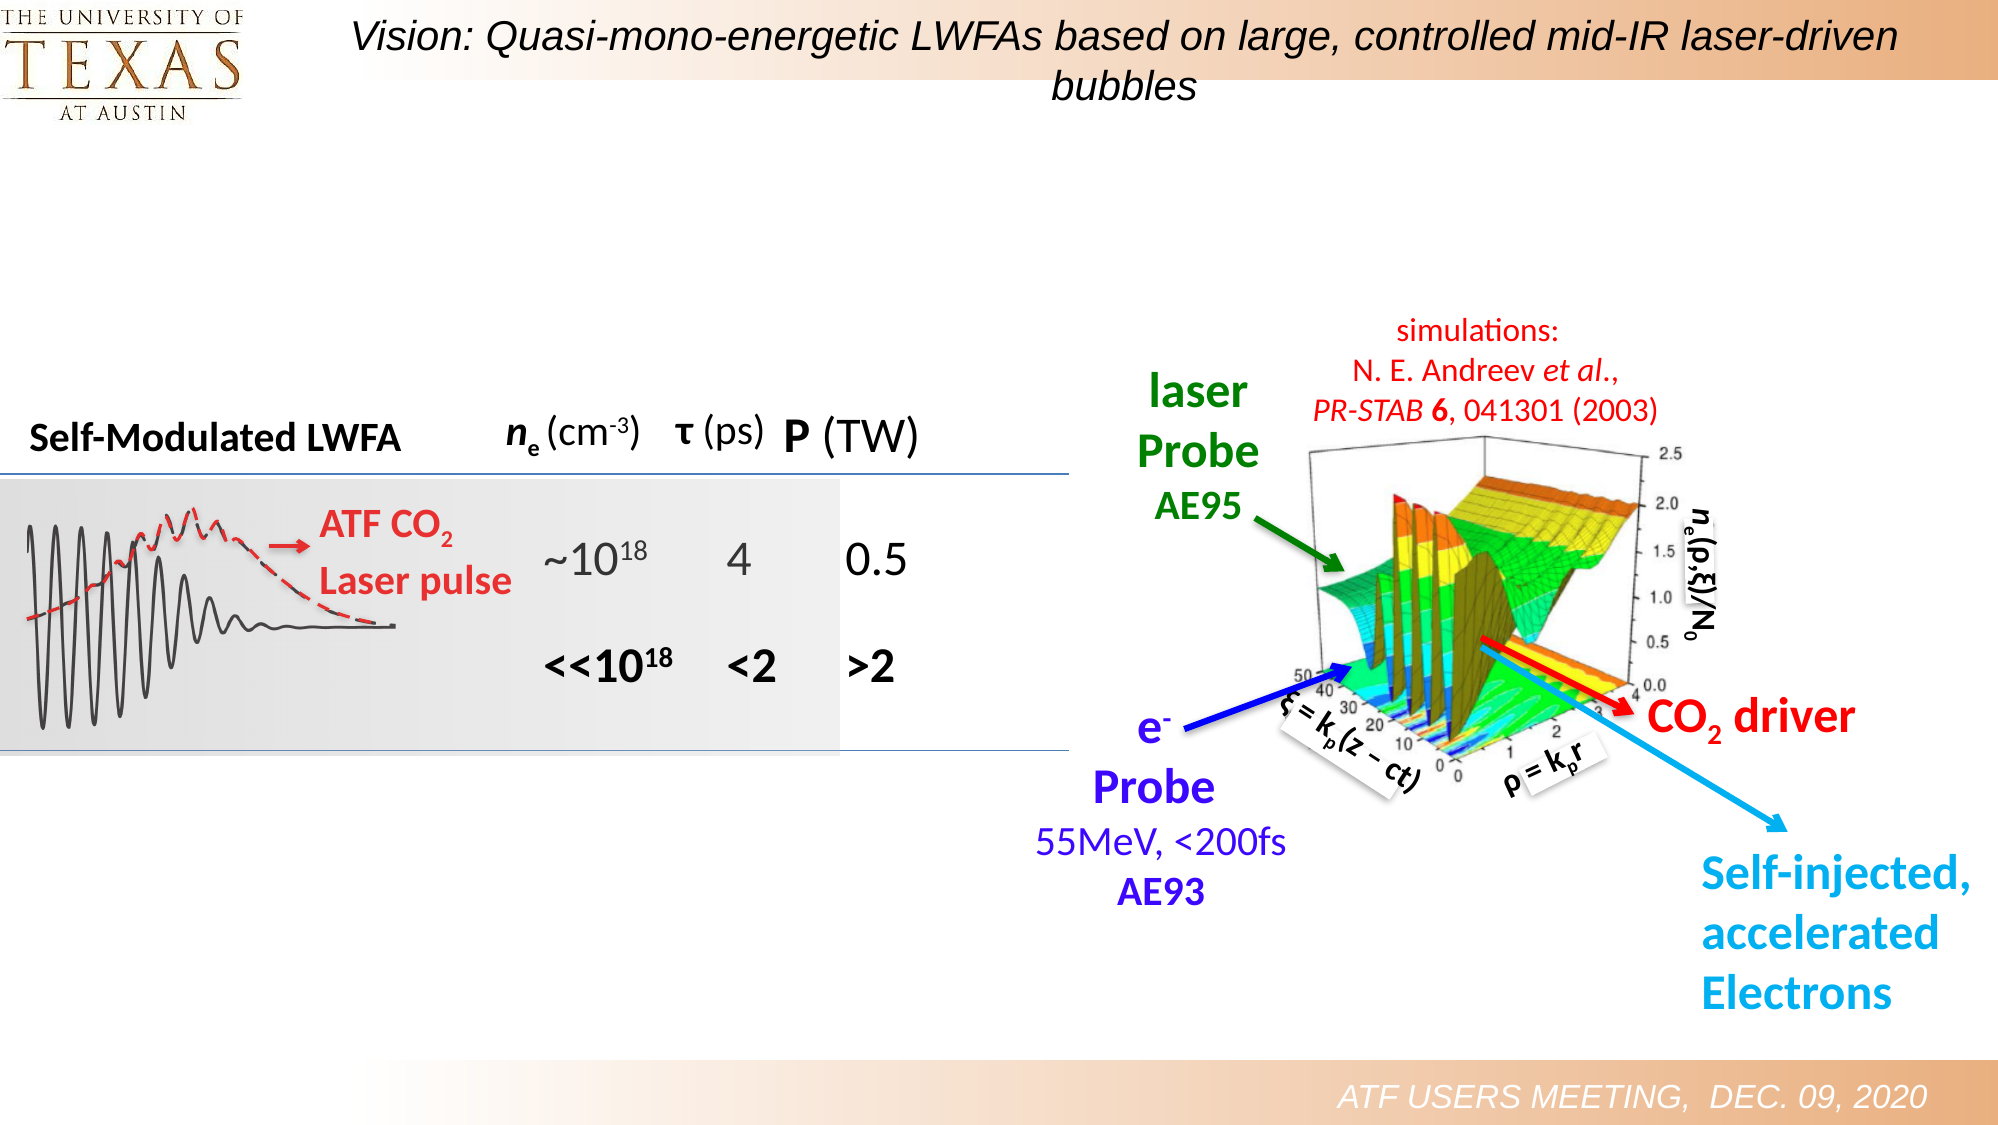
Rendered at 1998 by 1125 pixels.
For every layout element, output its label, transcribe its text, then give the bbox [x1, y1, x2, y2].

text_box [1254, 423, 1734, 623]
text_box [1121, 350, 1345, 572]
text_box τ (ps) [661, 395, 768, 461]
title COVID-19 Pandemic Impacts [3, 751, 522, 758]
text_box ne (cm-3) [490, 396, 657, 469]
text_box P (TW) [768, 395, 936, 470]
text_box Self-Modulated LWFA [0, 402, 475, 468]
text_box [525, 625, 1990, 1029]
text_box simulations: N. E. Andreev et al., PR-STAB 6, 041301 (2003) [1297, 300, 1674, 421]
picture [15, 500, 396, 736]
text_box 0.5 [841, 518, 924, 593]
text_box Vision: Quasi-mono-energetic LWFAs based on large, controlled mid-IR laser-driven bubbles [251, 0, 1998, 120]
text_box [0, 481, 841, 750]
text_box [352, 1059, 1998, 1125]
text_box ATF USERS MEETING, DEC. 09, 2020 [1318, 1065, 1949, 1125]
picture [0, 0, 243, 125]
